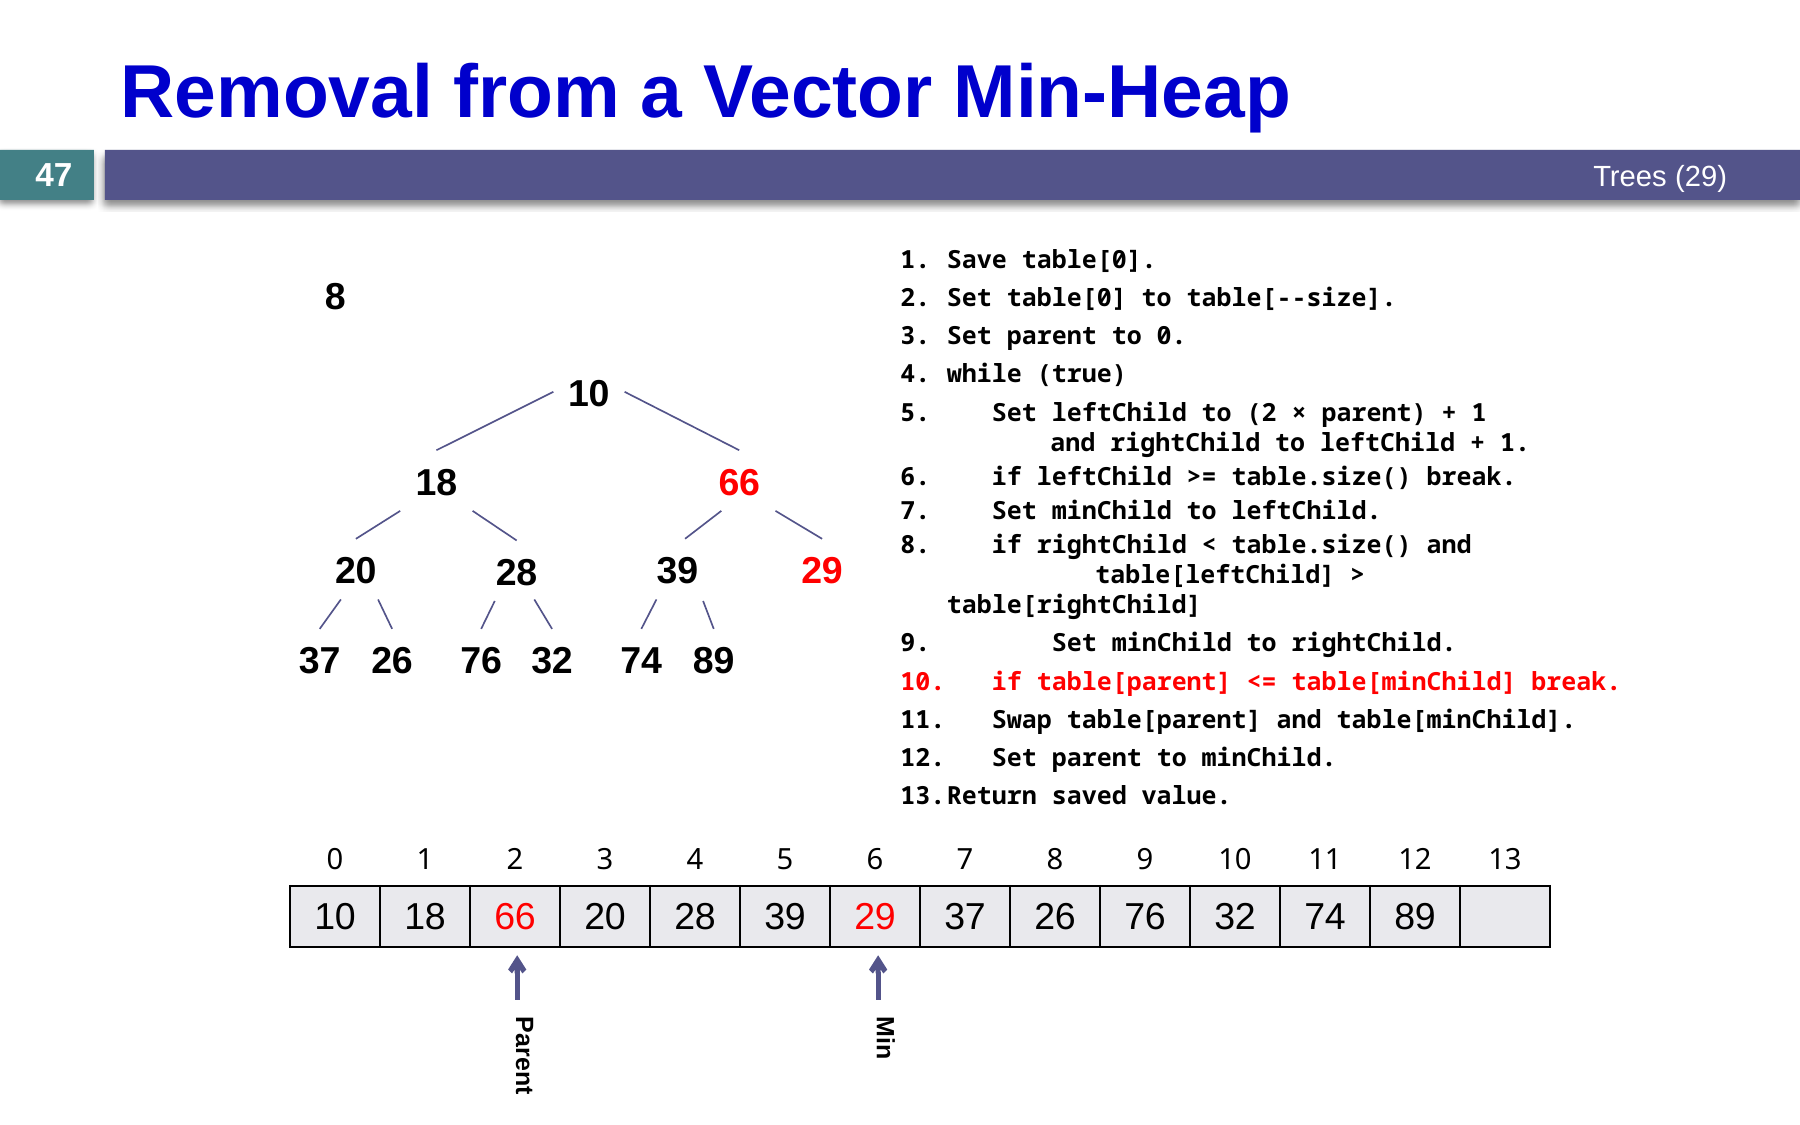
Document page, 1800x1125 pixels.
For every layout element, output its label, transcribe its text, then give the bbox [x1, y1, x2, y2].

table_header 11 [1281, 826, 1369, 885]
table_cell 28 [651, 887, 739, 946]
table_cell 18 [381, 887, 469, 946]
table_header 3 [561, 826, 649, 885]
table_header 8 [1011, 826, 1099, 885]
table_cell 29 [831, 887, 919, 946]
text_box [848, 955, 910, 1061]
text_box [319, 599, 342, 630]
text_box Save table[0]. Set table[0] to table[--size]. Set parent to 0. while (true) Set leftChild to (2 × parent) + 1 and rightChild to leftChild + 1. if leftChild >= table.size() break. Set minChild to leftChild. if rightChild < table.size() and table[leftChild] > table[rightChild] Set minChild to rightChild. if table[parent] <= table[minChild] break. Swap table[parent] and table[minChild]. Set parent to minChild. Return saved value. [885, 235, 1650, 818]
text_box 18 [400, 450, 473, 510]
table_cell 66 [471, 887, 559, 946]
table_header 12 [1371, 826, 1459, 885]
table_cell [1461, 887, 1549, 946]
table_cell 39 [741, 887, 829, 946]
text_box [377, 599, 393, 630]
table_header 0 [291, 826, 379, 885]
table_cell 26 [1011, 887, 1099, 946]
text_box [702, 600, 715, 630]
table_header 10 [1191, 826, 1279, 885]
table_cell 37 [921, 887, 1009, 946]
text_box 10 [553, 361, 625, 422]
table_cell 74 [1281, 887, 1369, 946]
table_header 1 [381, 826, 469, 885]
footer Trees (29) [675, 149, 1743, 202]
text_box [775, 510, 823, 540]
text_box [444, 628, 589, 690]
table_cell 89 [1371, 887, 1459, 946]
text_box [604, 628, 751, 690]
slide_number 47 [0, 150, 108, 196]
table_cell 76 [1101, 887, 1189, 946]
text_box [684, 510, 722, 540]
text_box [319, 538, 554, 602]
table_header 9 [1101, 826, 1189, 885]
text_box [472, 510, 517, 541]
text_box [624, 391, 740, 451]
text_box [534, 599, 553, 630]
text_box 66 [703, 450, 776, 510]
table_header 7 [921, 826, 1009, 885]
table_cell 20 [561, 887, 649, 946]
table_header 13 [1461, 826, 1549, 885]
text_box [436, 391, 554, 451]
table_cell 10 [291, 887, 379, 946]
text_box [480, 600, 496, 630]
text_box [641, 599, 657, 630]
table_header 5 [741, 826, 829, 885]
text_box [487, 955, 549, 1096]
table_header 4 [651, 826, 739, 885]
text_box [355, 510, 401, 540]
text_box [641, 538, 859, 600]
table_header 6 [831, 826, 919, 885]
table_header 2 [471, 826, 559, 885]
table_cell 32 [1191, 887, 1279, 946]
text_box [283, 628, 429, 690]
text_box 8 [310, 264, 361, 324]
title Removal from a Vector Min-Heap [105, 27, 1743, 149]
